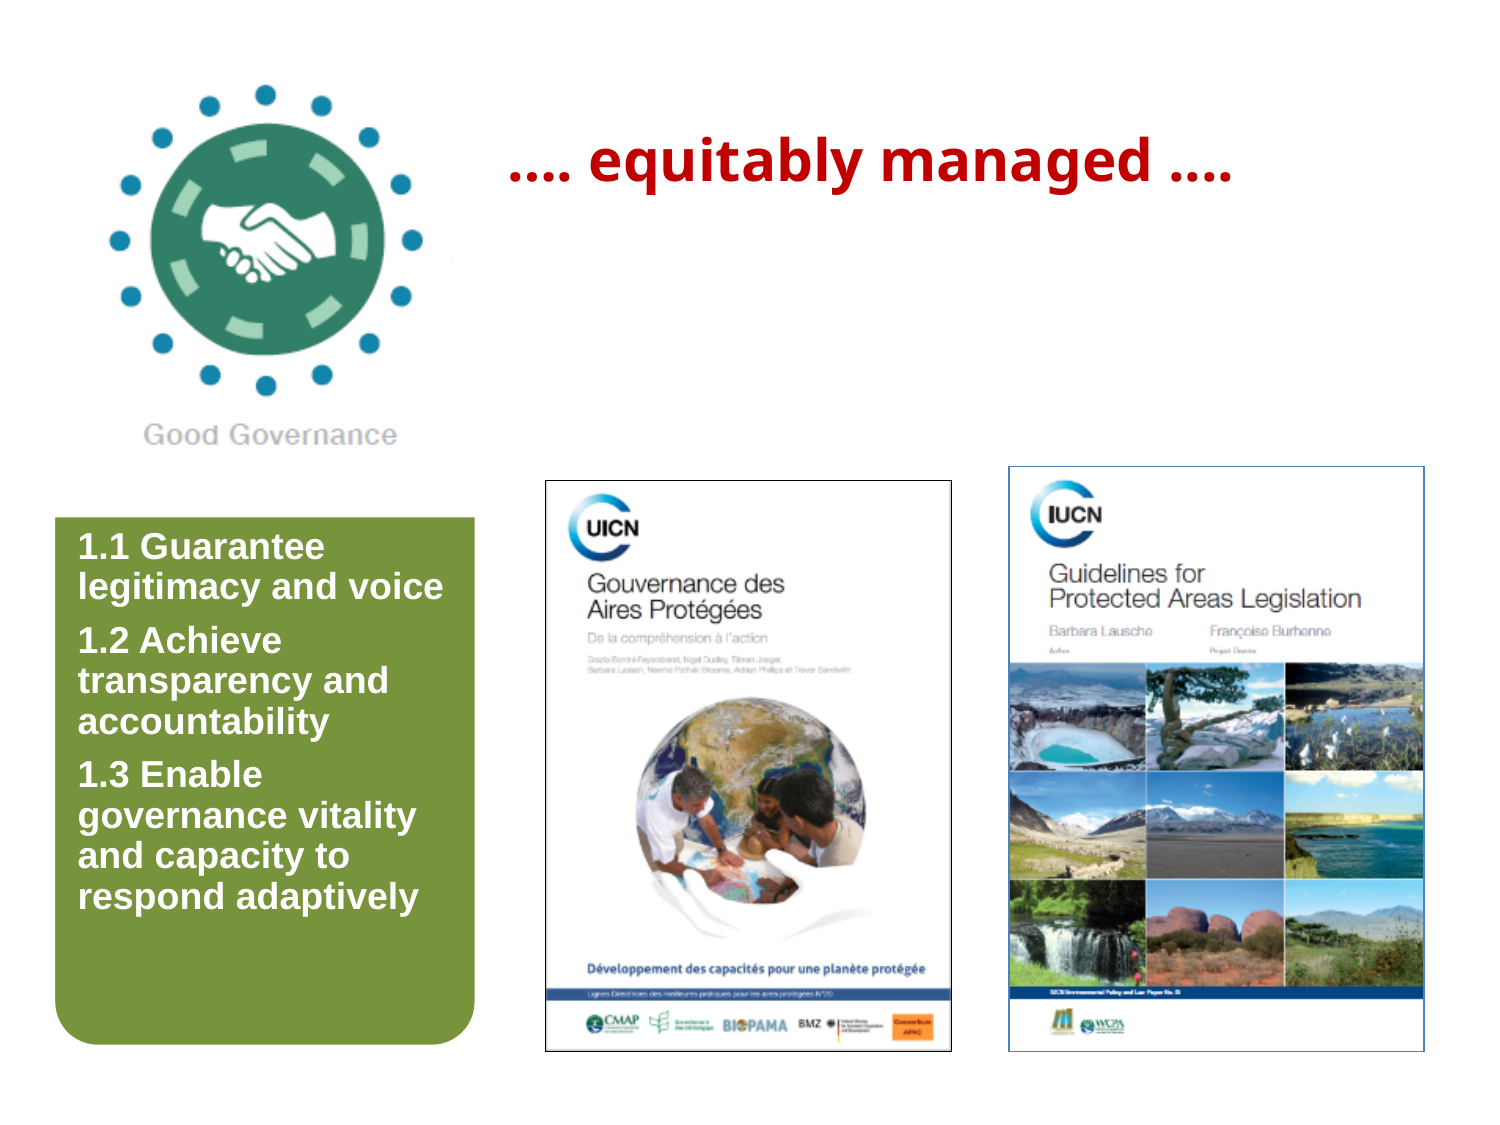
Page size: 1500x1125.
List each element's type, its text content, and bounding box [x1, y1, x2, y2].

text_box [86, 64, 458, 471]
picture [1009, 466, 1424, 1052]
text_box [52, 514, 477, 1048]
text_box …. equitably managed .... [492, 115, 1424, 201]
picture [545, 481, 951, 1052]
